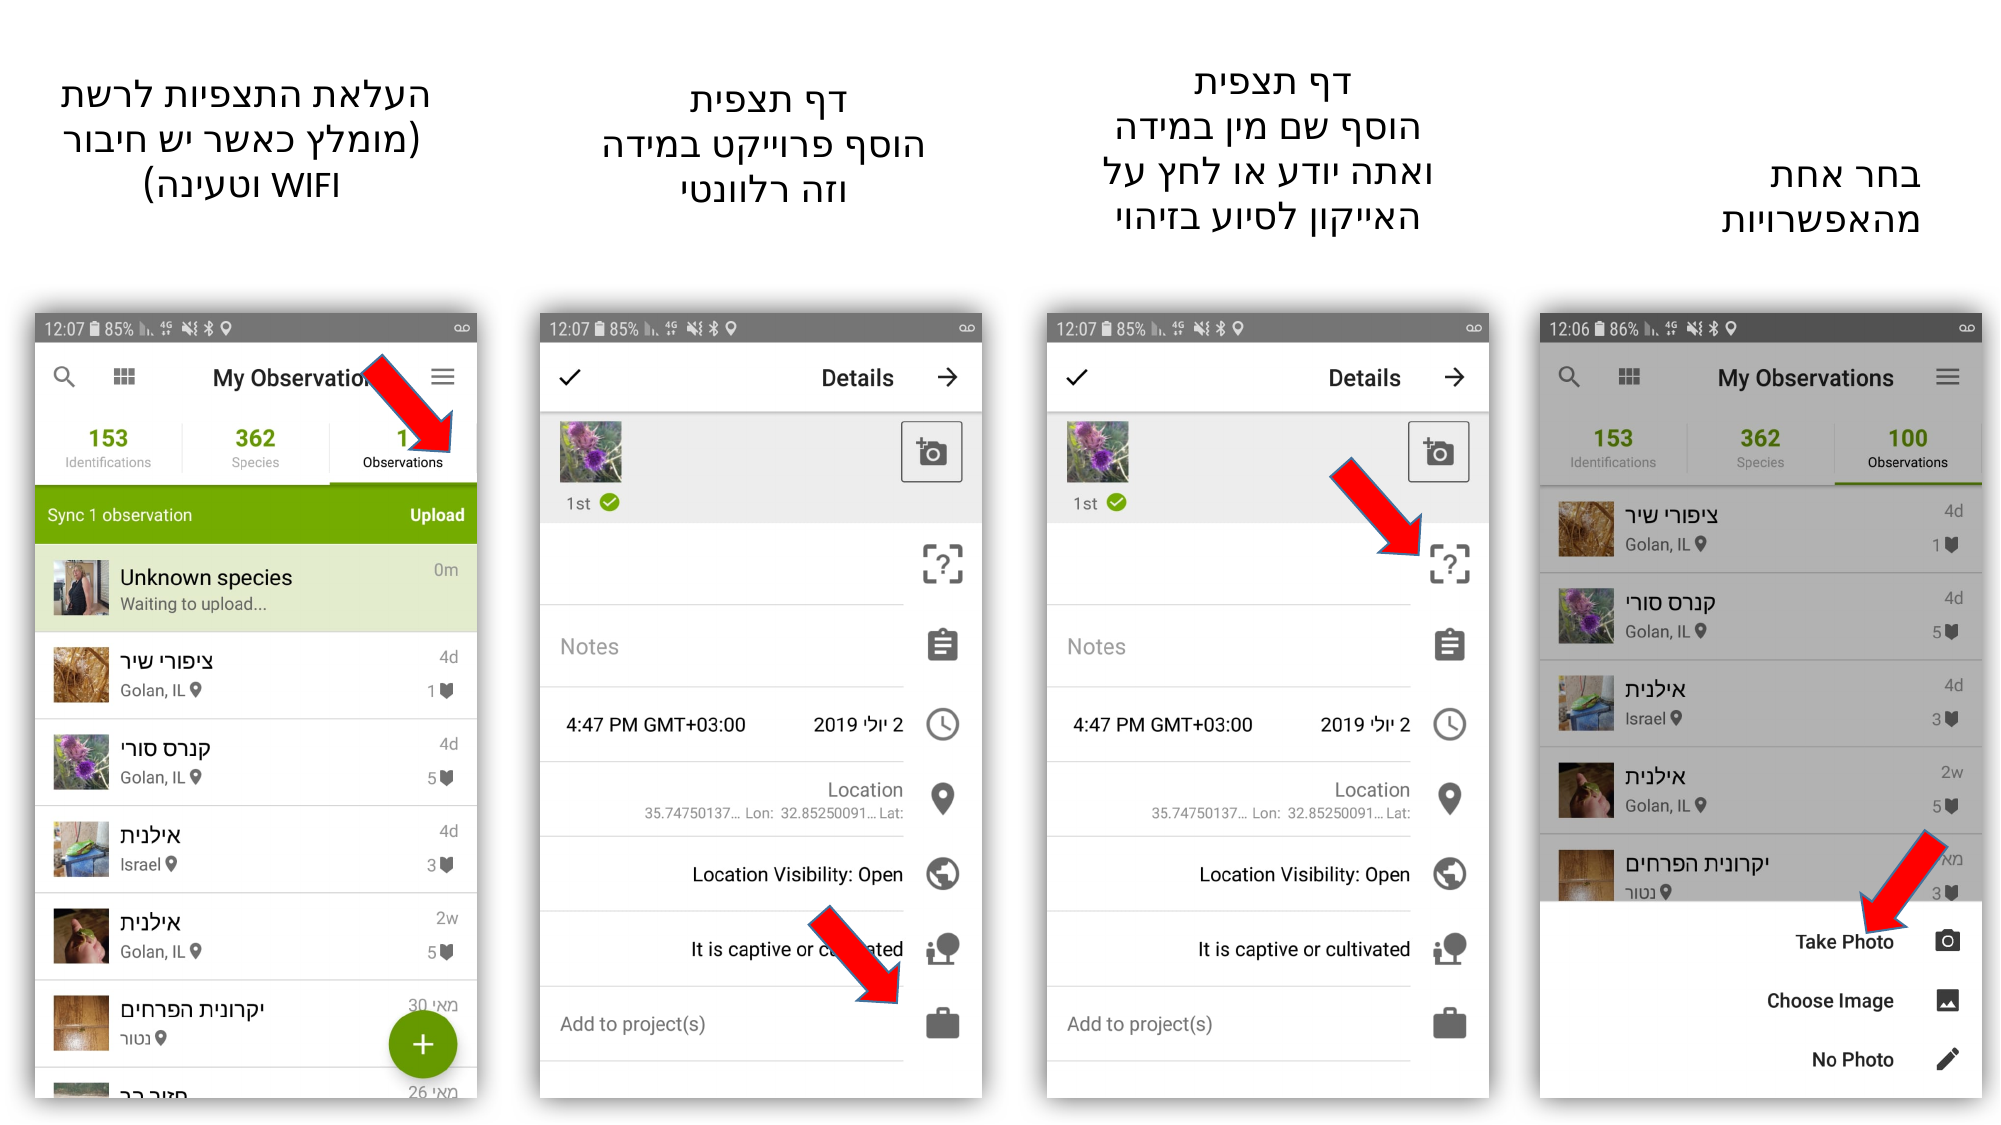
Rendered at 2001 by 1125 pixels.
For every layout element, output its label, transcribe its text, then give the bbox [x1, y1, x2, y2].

picture [540, 313, 982, 1099]
text_box דף תצפית הוסף פרוייקט במידה וזה רלוונטי [575, 67, 953, 217]
picture [35, 313, 477, 1099]
picture [1047, 313, 1489, 1099]
picture [1540, 313, 1982, 1099]
text_box בחר אחת מהאפשרויות [1559, 142, 1937, 248]
text_box דף תצפית הוסף שם מין במידה ואתה יודע או לחץ על האייקון לסיוע בזיהוי [1079, 49, 1457, 244]
text_box העלאת התצפיות לרשת (מומלץ כאשר יש חיבור WIFI וטעינה) [35, 62, 449, 212]
